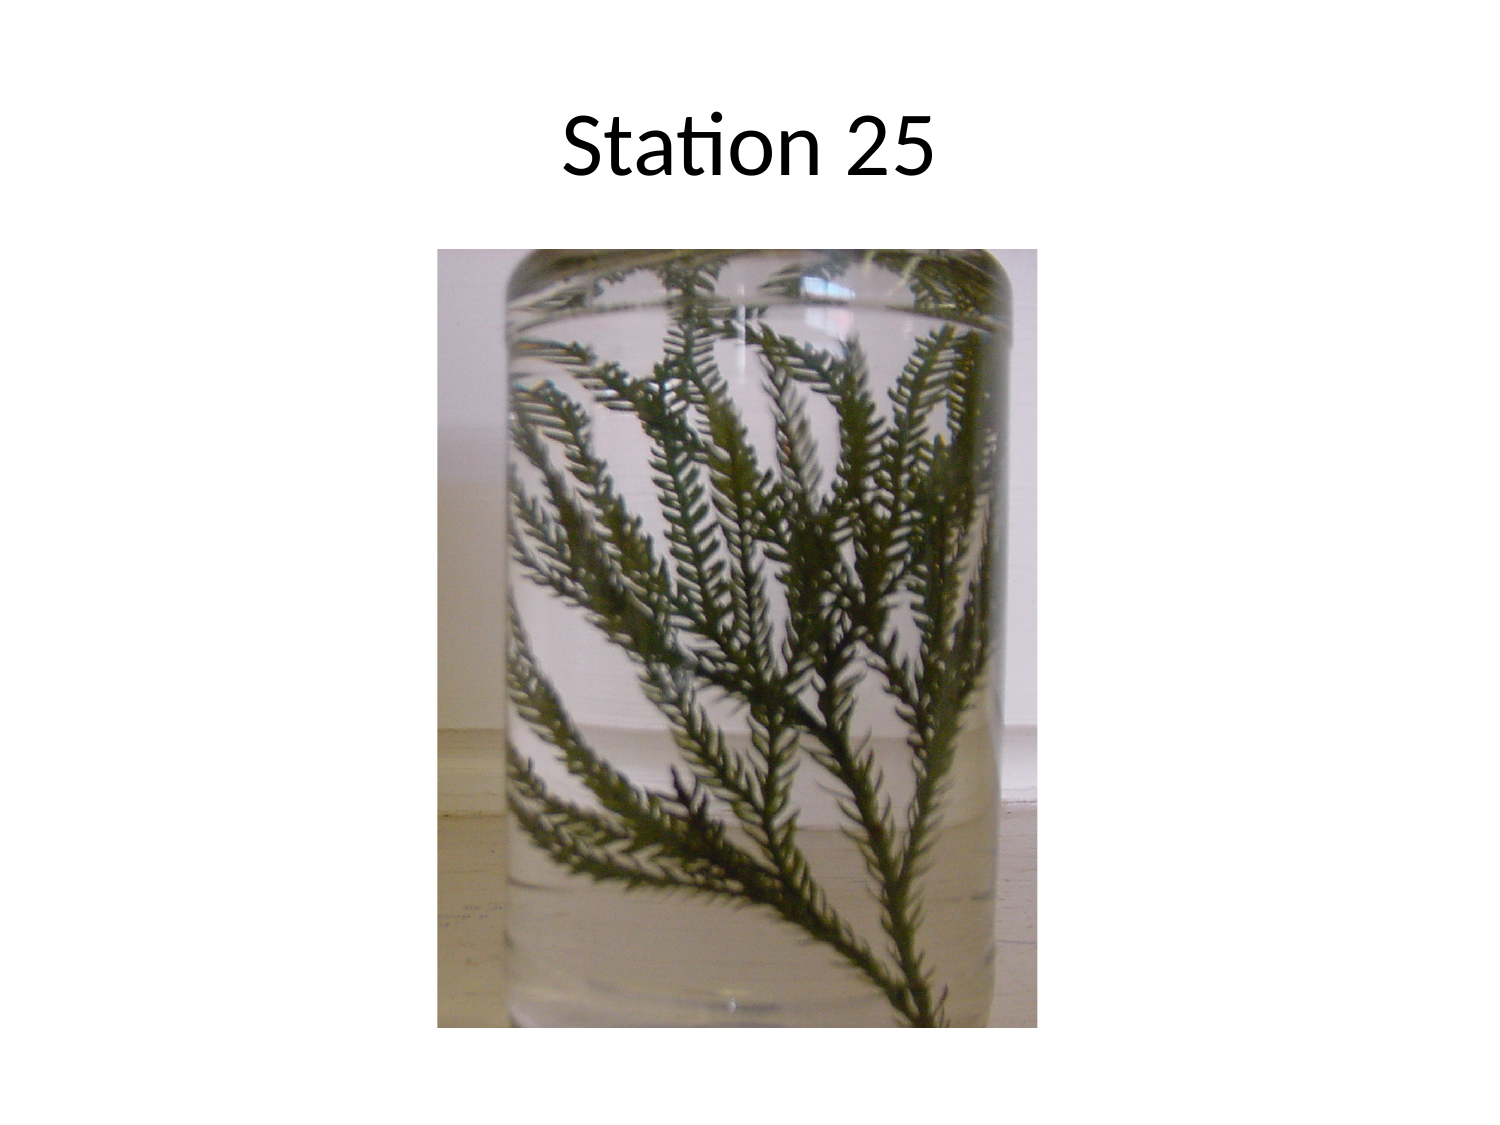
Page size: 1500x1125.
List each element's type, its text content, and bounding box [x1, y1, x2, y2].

picture [437, 249, 1038, 1029]
title Station 25 [75, 45, 1425, 233]
